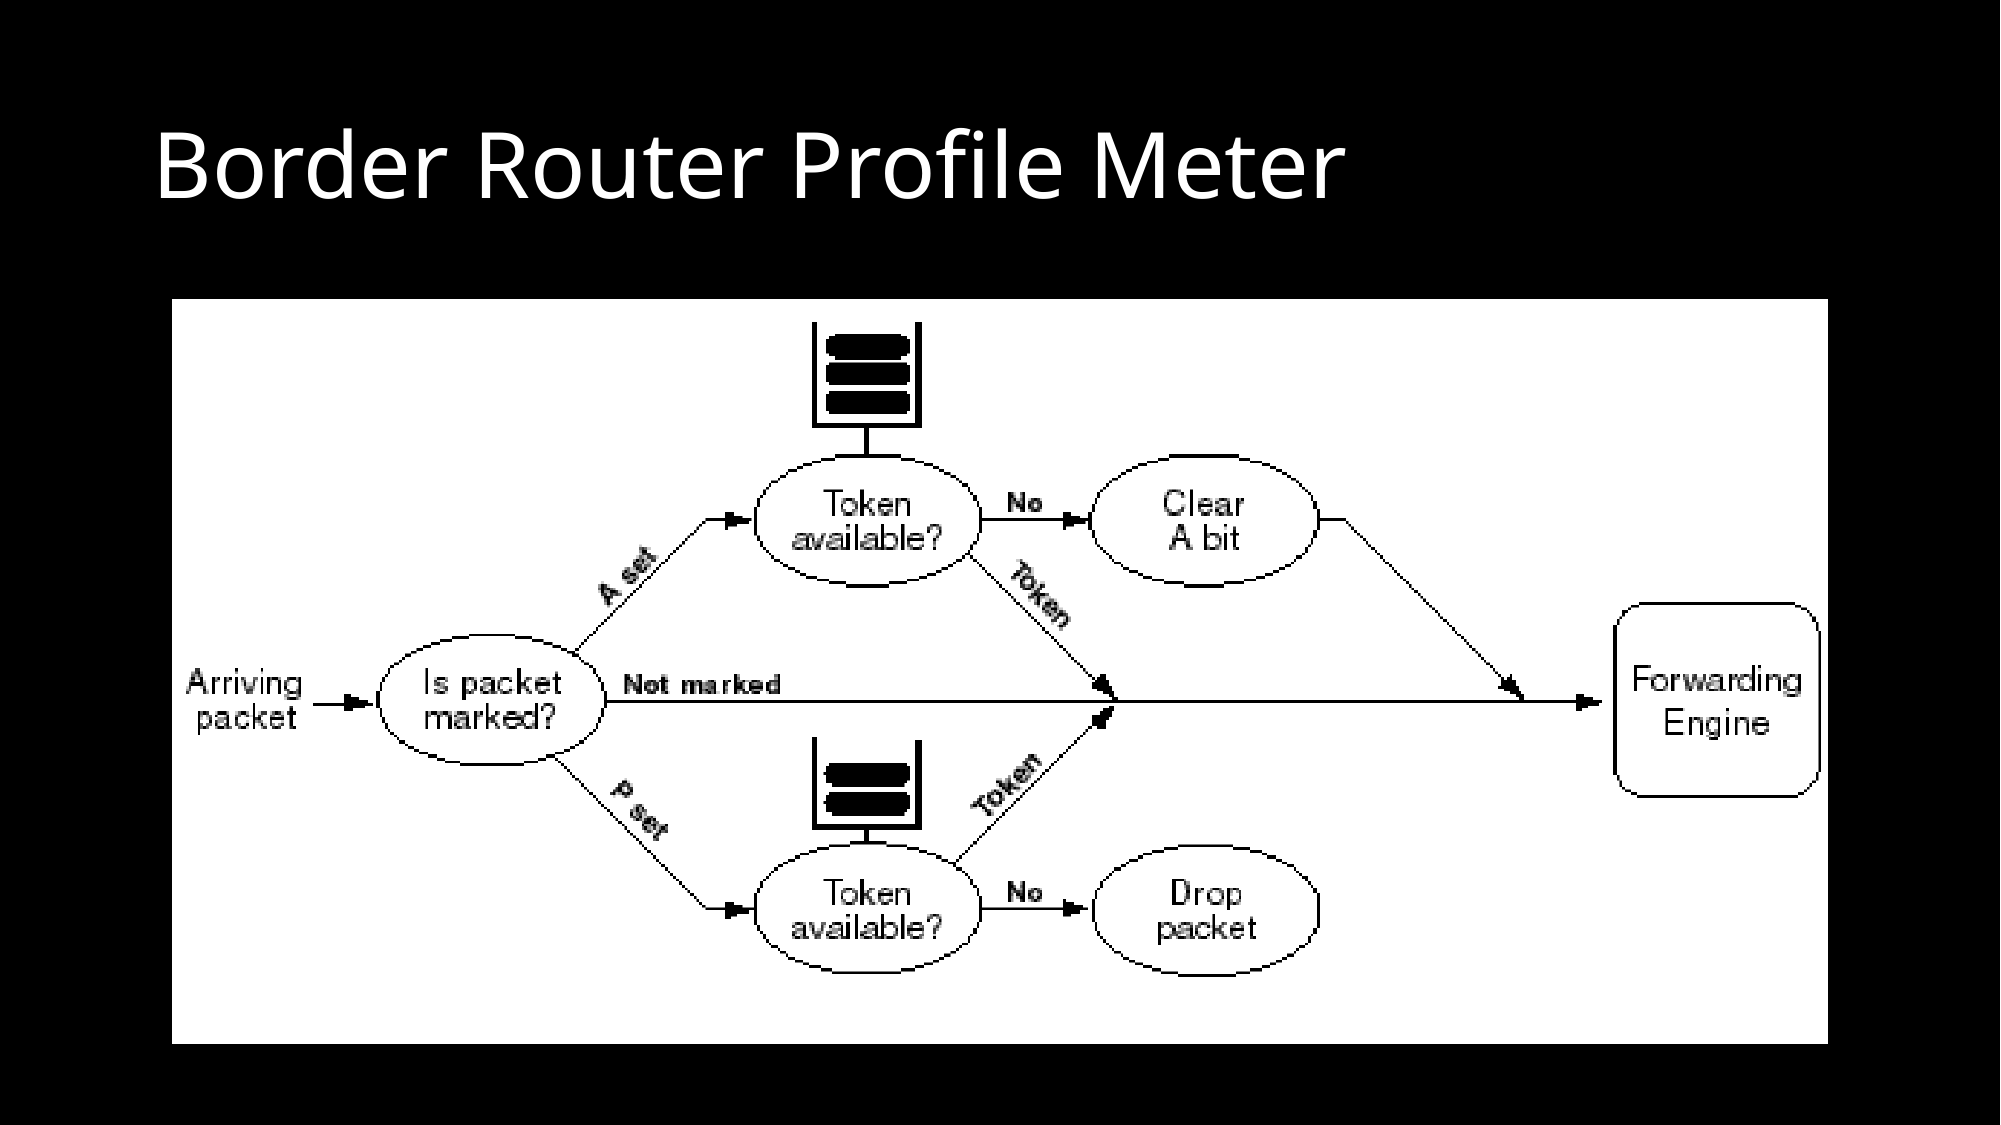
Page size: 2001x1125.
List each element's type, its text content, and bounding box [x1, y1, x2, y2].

title Border Router Profile Meter [137, 59, 1863, 278]
picture [172, 299, 1828, 1044]
